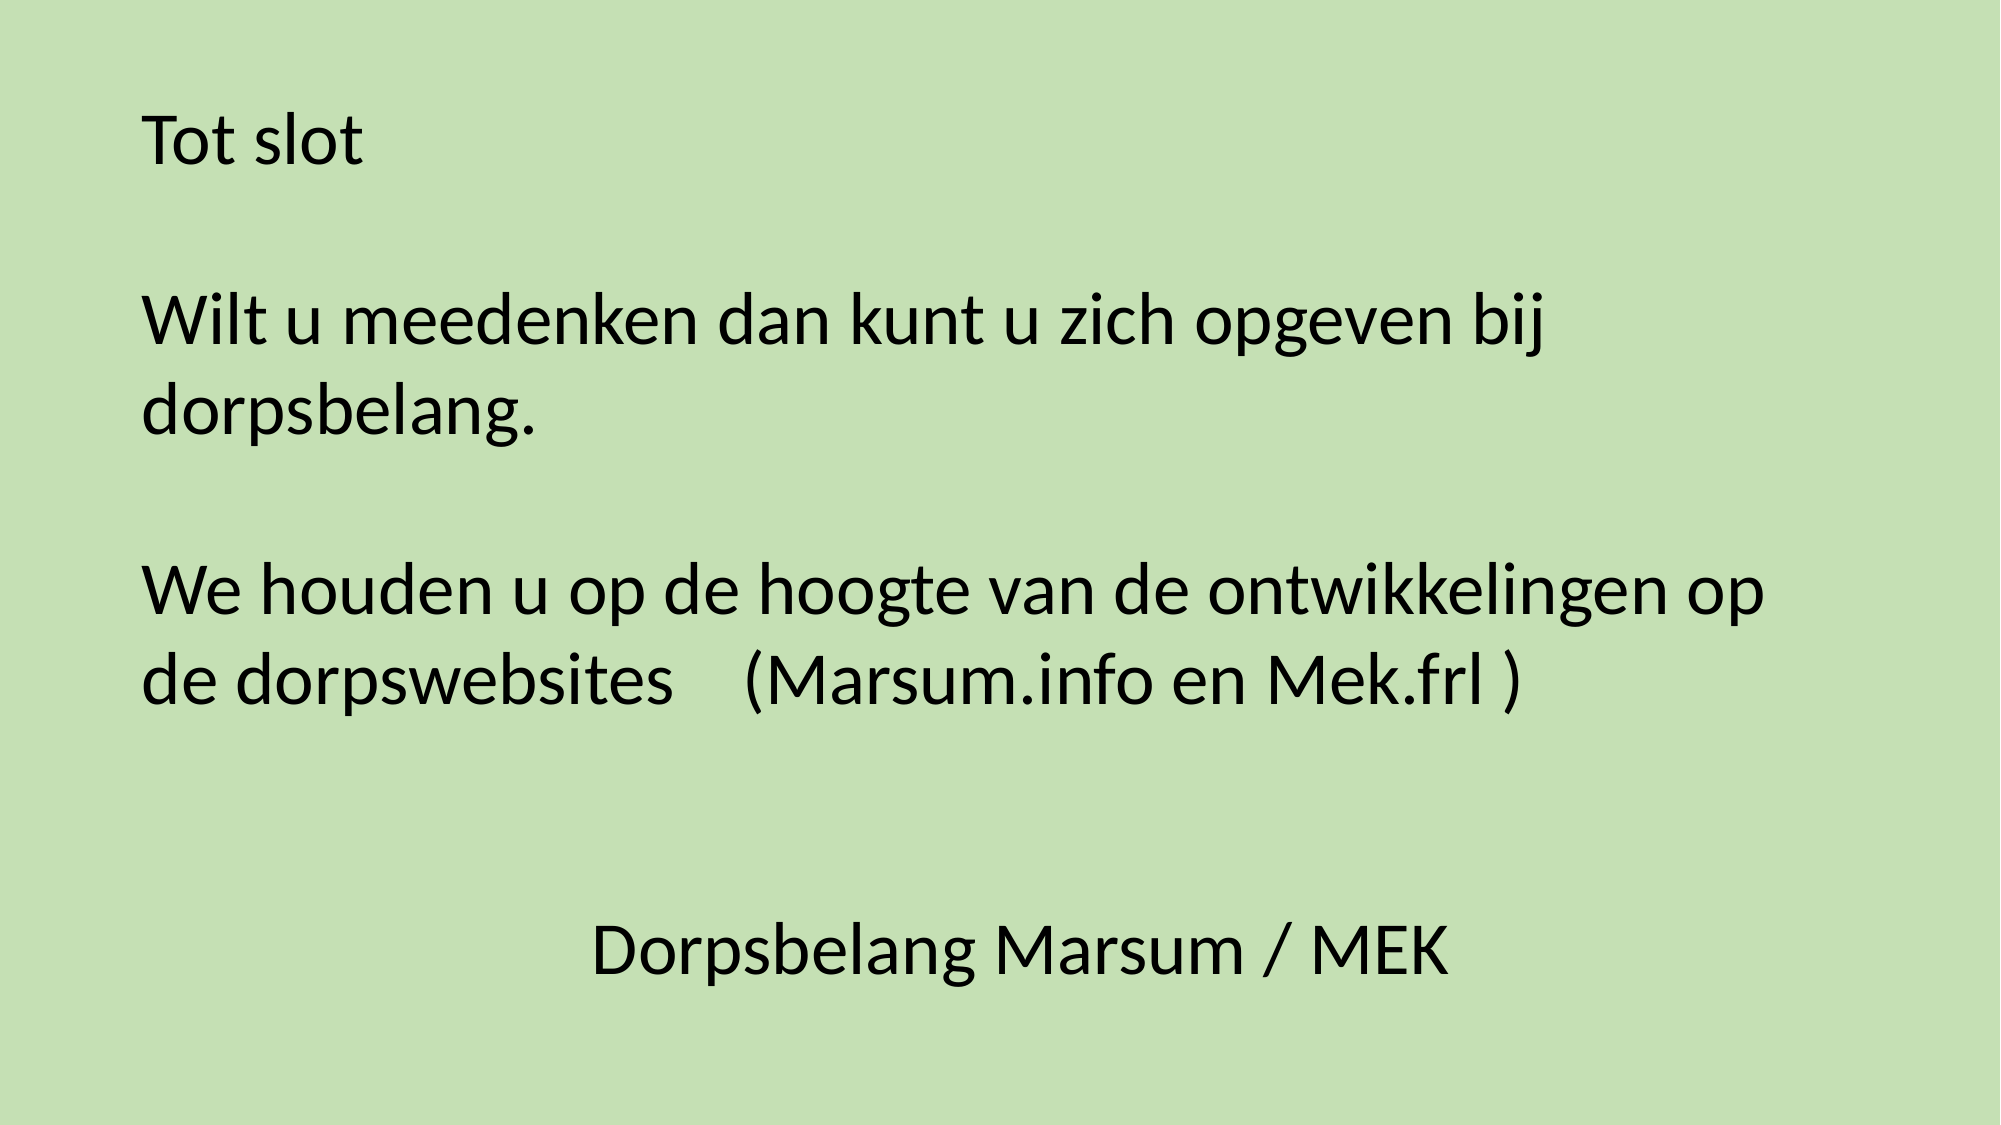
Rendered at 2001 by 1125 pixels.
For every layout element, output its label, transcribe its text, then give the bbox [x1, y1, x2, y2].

text_box Tot slot Wilt u meedenken dan kunt u zich opgeven bij dorpsbelang. We houden u op de hoogte van de ontwikkelingen op de dorpswebsites (Marsum.info en Mek.frl ) Dorpsbelang Marsum / MEK [127, 81, 1787, 997]
